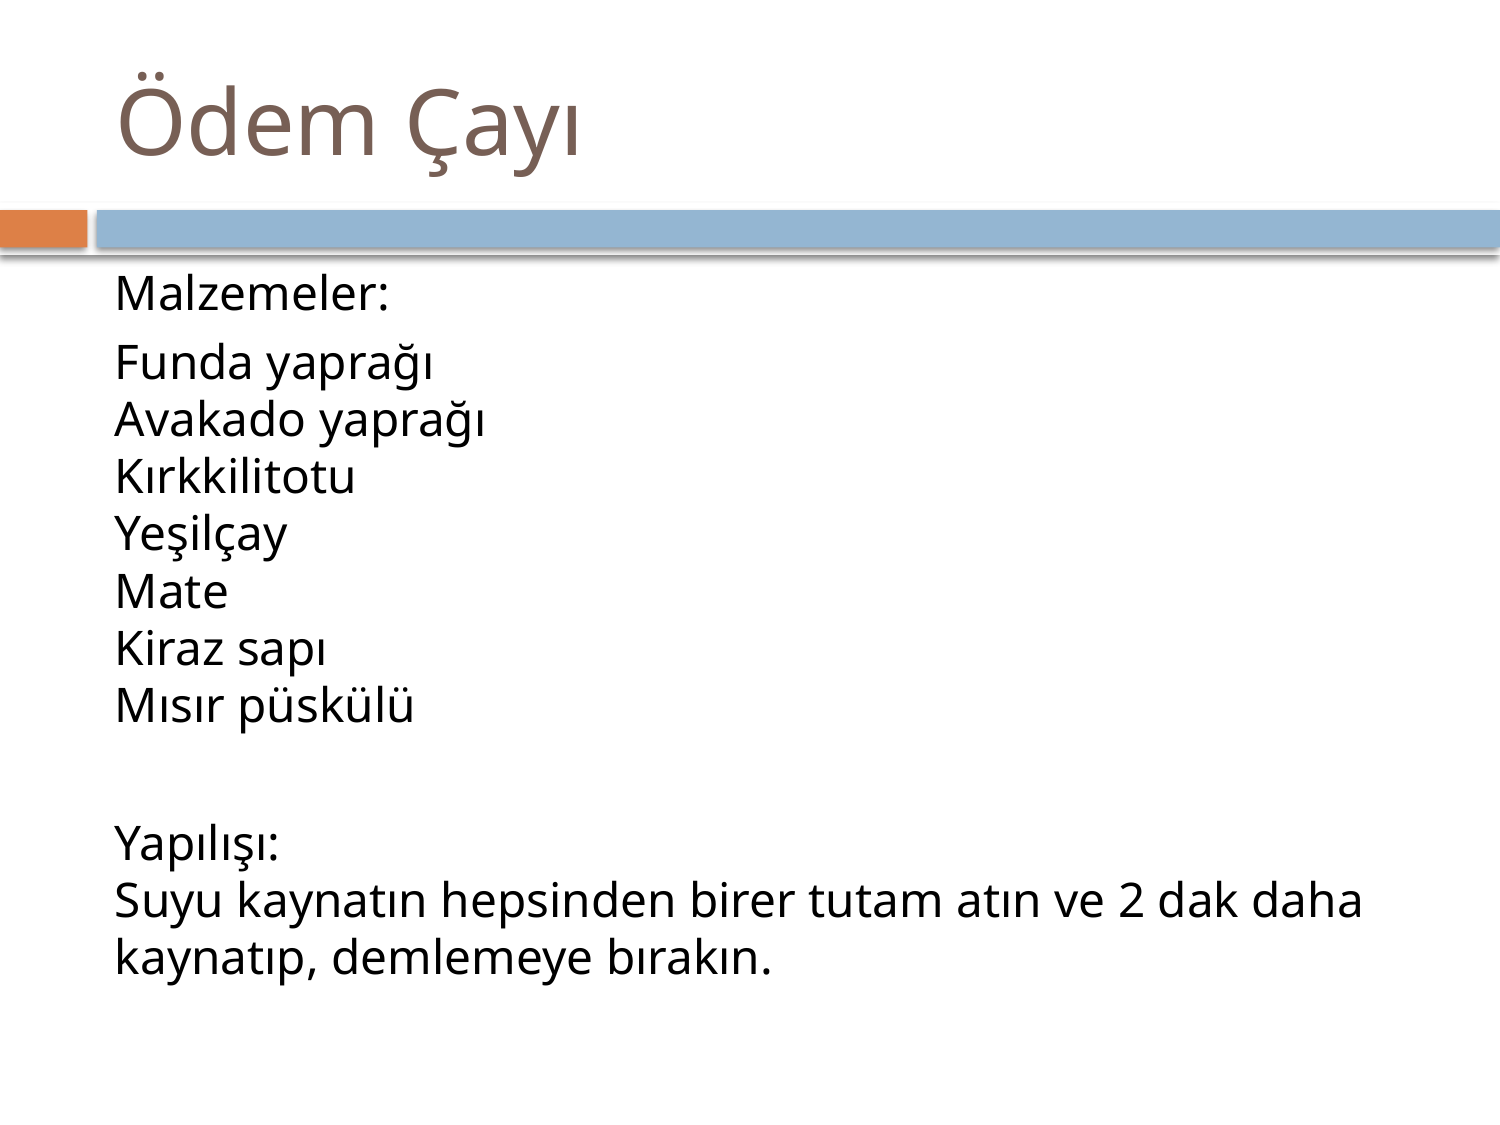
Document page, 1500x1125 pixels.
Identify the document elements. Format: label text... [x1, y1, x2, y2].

title Ödem Çayı [100, 37, 1438, 200]
list Malzemeler: Funda yaprağı Avakado yaprağı Kırkkilitotu Yeşilçay Mate Kiraz sapı Mısır püskülü Yapılışı: Suyu kaynatın hepsinden birer tutam atın ve 2 dak daha kaynatıp, demlemeye bırakın. [100, 255, 1437, 998]
